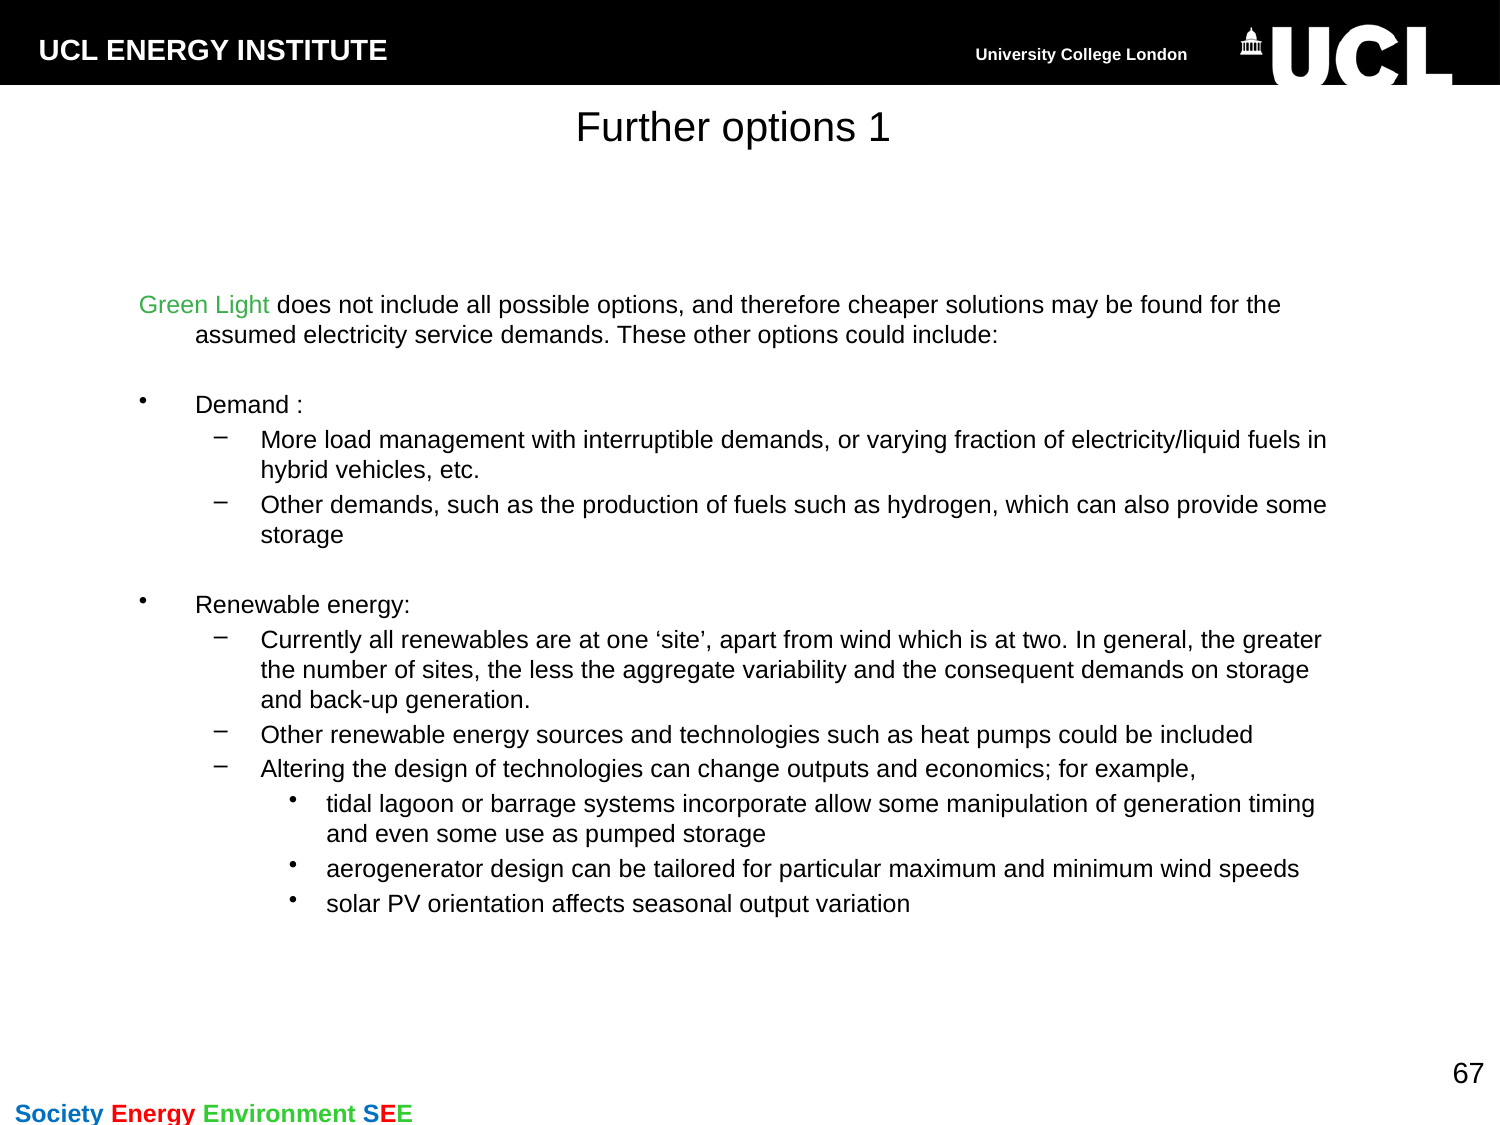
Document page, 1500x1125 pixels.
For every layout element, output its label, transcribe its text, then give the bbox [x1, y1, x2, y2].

slide_number 67 [1149, 1046, 1500, 1125]
list [135, 196, 1376, 1012]
picture [0, 0, 1500, 85]
title Further options 1 [58, 81, 1409, 168]
text_box Green Light does not include all possible options, and therefore cheaper solutions may be found for the assumed electricity service demands. These other options could include: Demand : More load management with interruptible demands, or varying fraction of electricity/liquid fuels in hybrid vehicles, etc. Other demands, such as the production of fuels such as hydrogen, which can also provide some storage Renewable energy: Currently all renewables are at one ‘site’, apart from wind which is at two. In general, the greater the number of sites, the less the aggregate variability and the consequent demands on storage and back-up generation. Other renewable energy sources and technologies such as heat pumps could be included Altering the design of technologies can change outputs and economics; for example, tidal lagoon or barrage systems incorporate allow some manipulation of generation timing and even some use as pumped storage aerogenerator design can be tailored for particular maximum and minimum wind speeds solar PV orientation affects seasonal output variation [123, 281, 1364, 1071]
